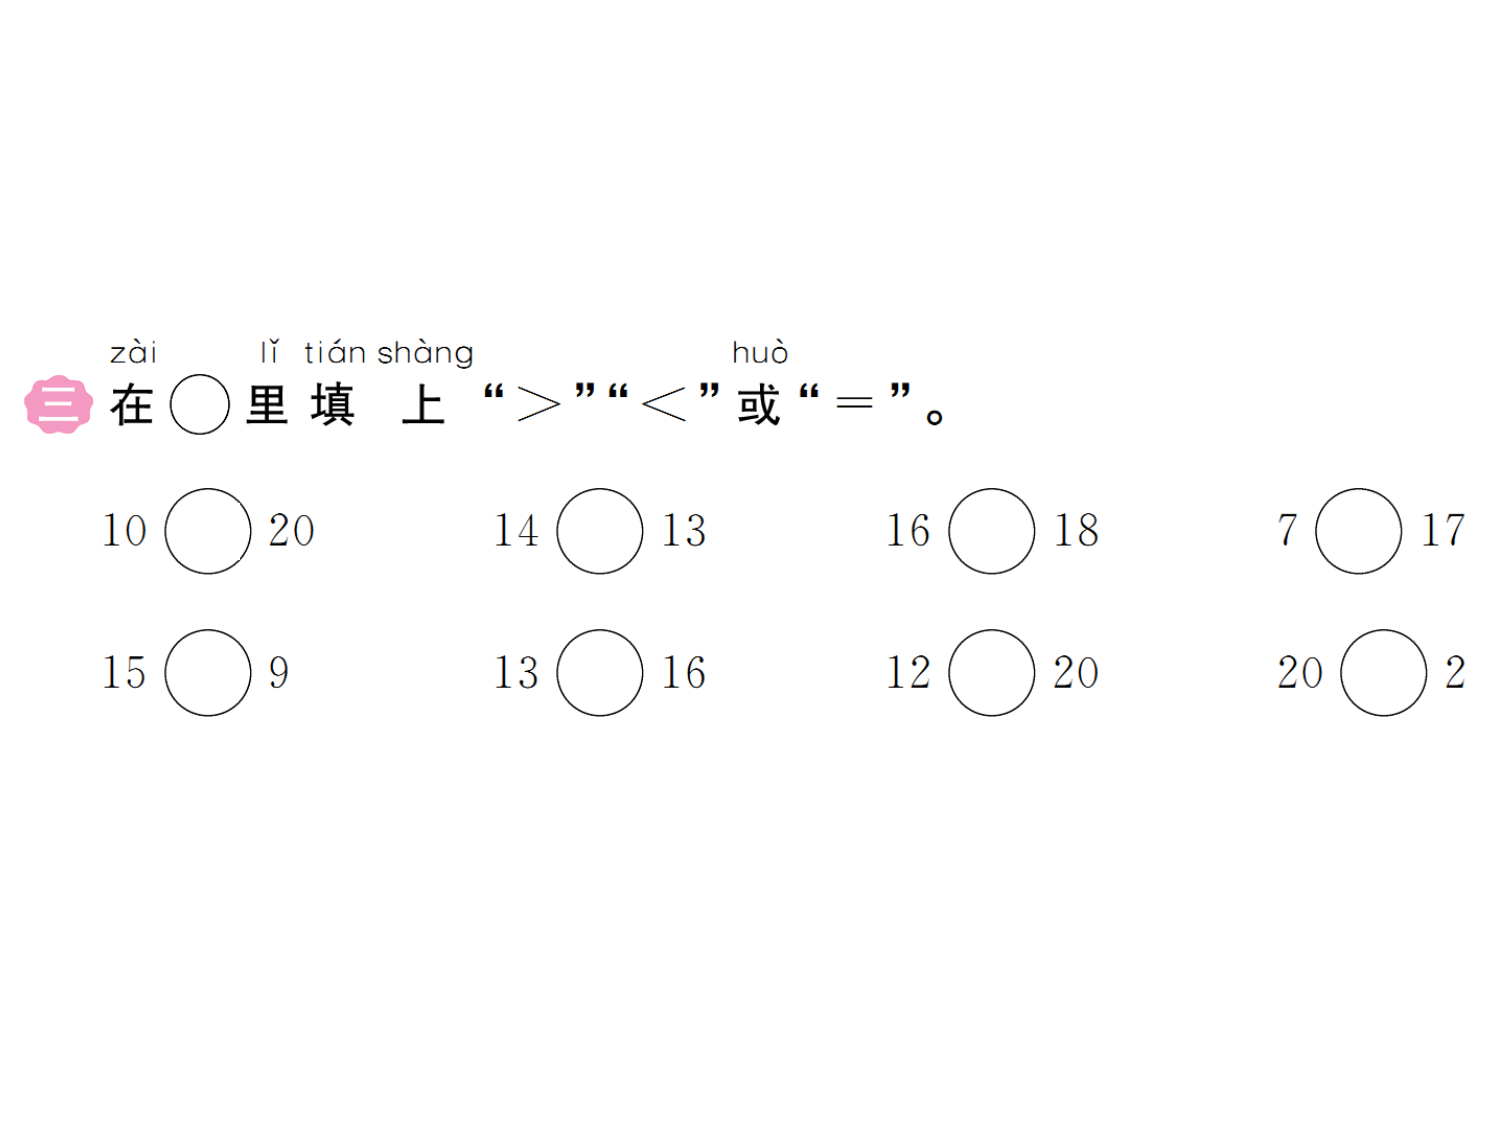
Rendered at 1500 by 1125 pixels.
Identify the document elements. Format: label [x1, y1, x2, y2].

picture [17, 326, 1477, 740]
